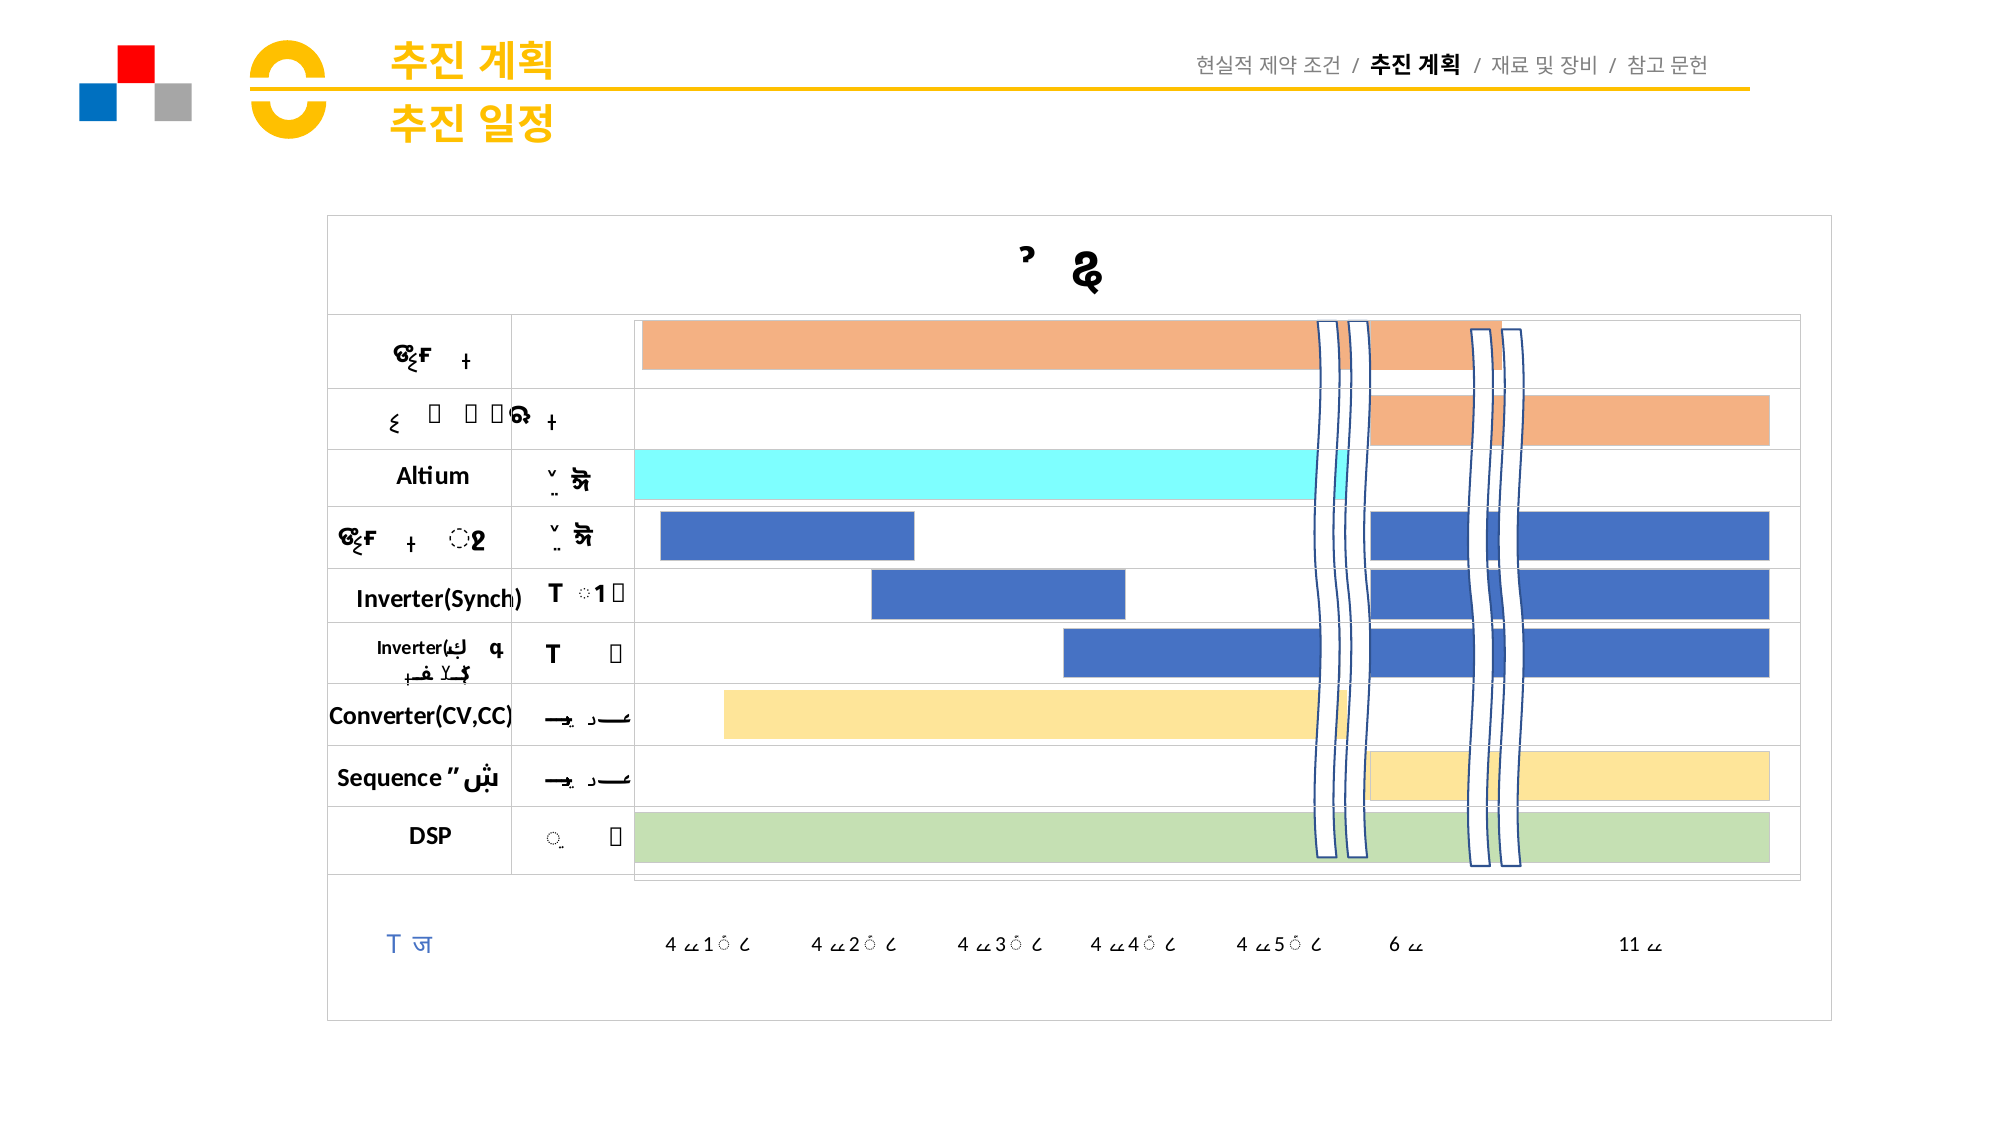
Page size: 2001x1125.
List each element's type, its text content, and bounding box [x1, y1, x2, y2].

text_box 현실적 제약 조건 / 추진 계획 / 재료 및 장비 / 참고 문헌 [1146, 43, 1724, 86]
text_box [248, 39, 326, 79]
text_box [250, 100, 328, 140]
title 추진 계획 [374, 41, 953, 84]
picture [313, 212, 1833, 1022]
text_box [79, 45, 192, 122]
text_box 추진 일정 [374, 104, 953, 148]
